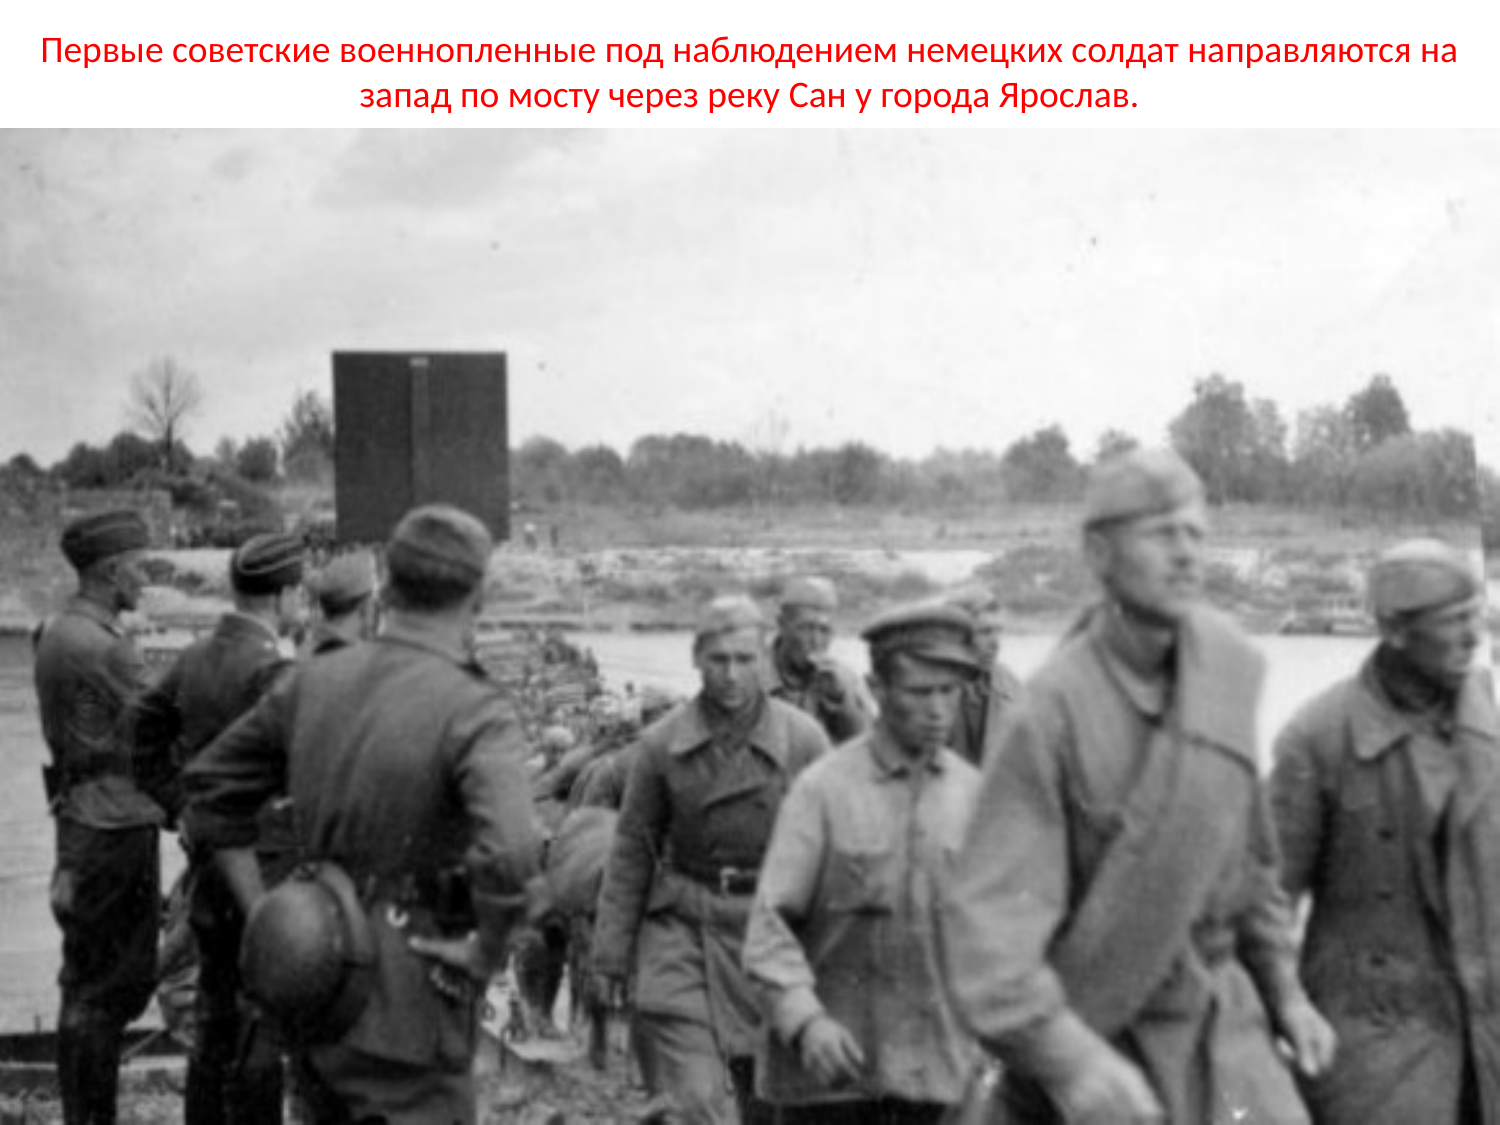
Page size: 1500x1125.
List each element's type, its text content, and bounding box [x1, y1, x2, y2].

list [0, 128, 1500, 1125]
title Первые советские военнопленные под наблюдением немецких солдат направляются на запад по мосту через реку Сан у города Ярослав. [0, 0, 1500, 128]
